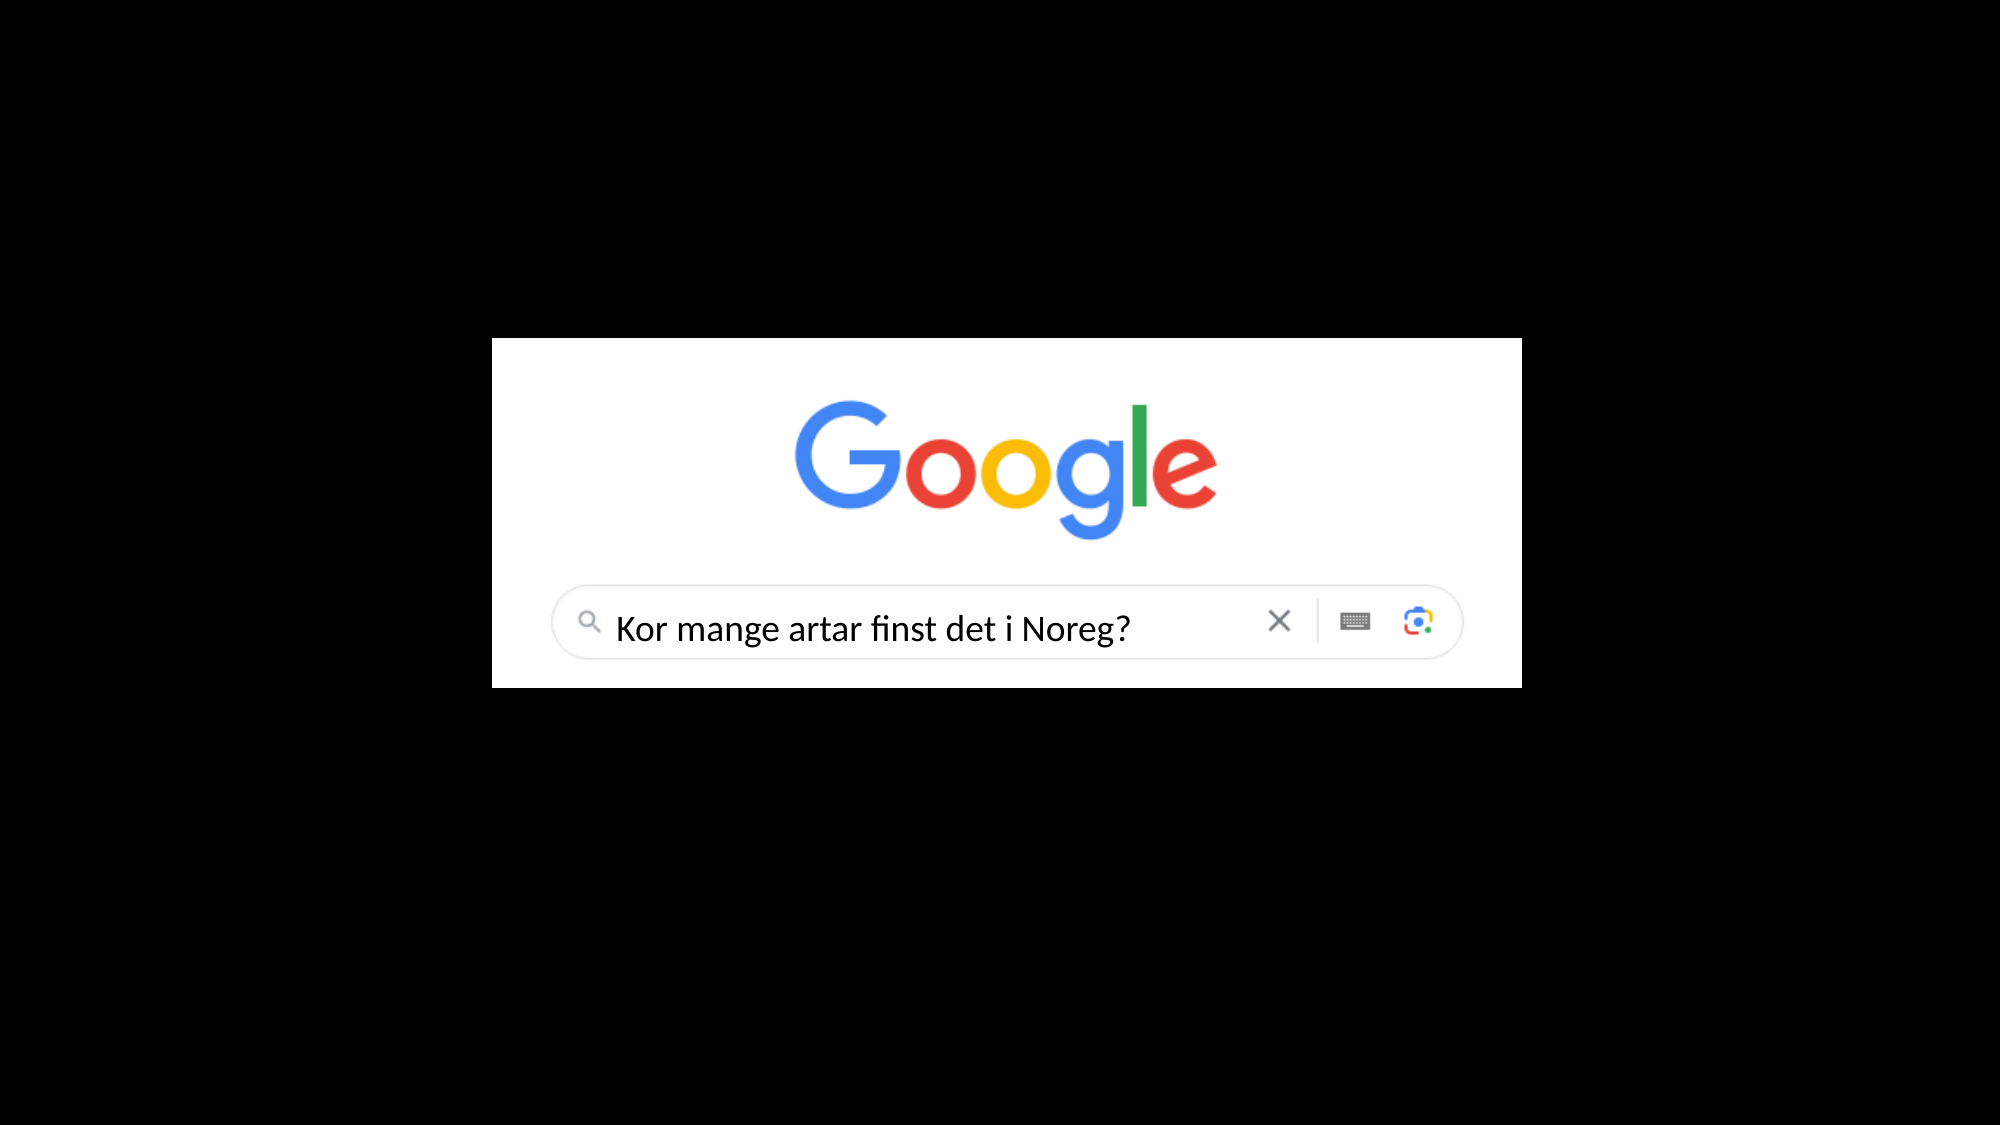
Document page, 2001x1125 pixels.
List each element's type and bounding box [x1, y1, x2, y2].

picture [491, 337, 1522, 689]
